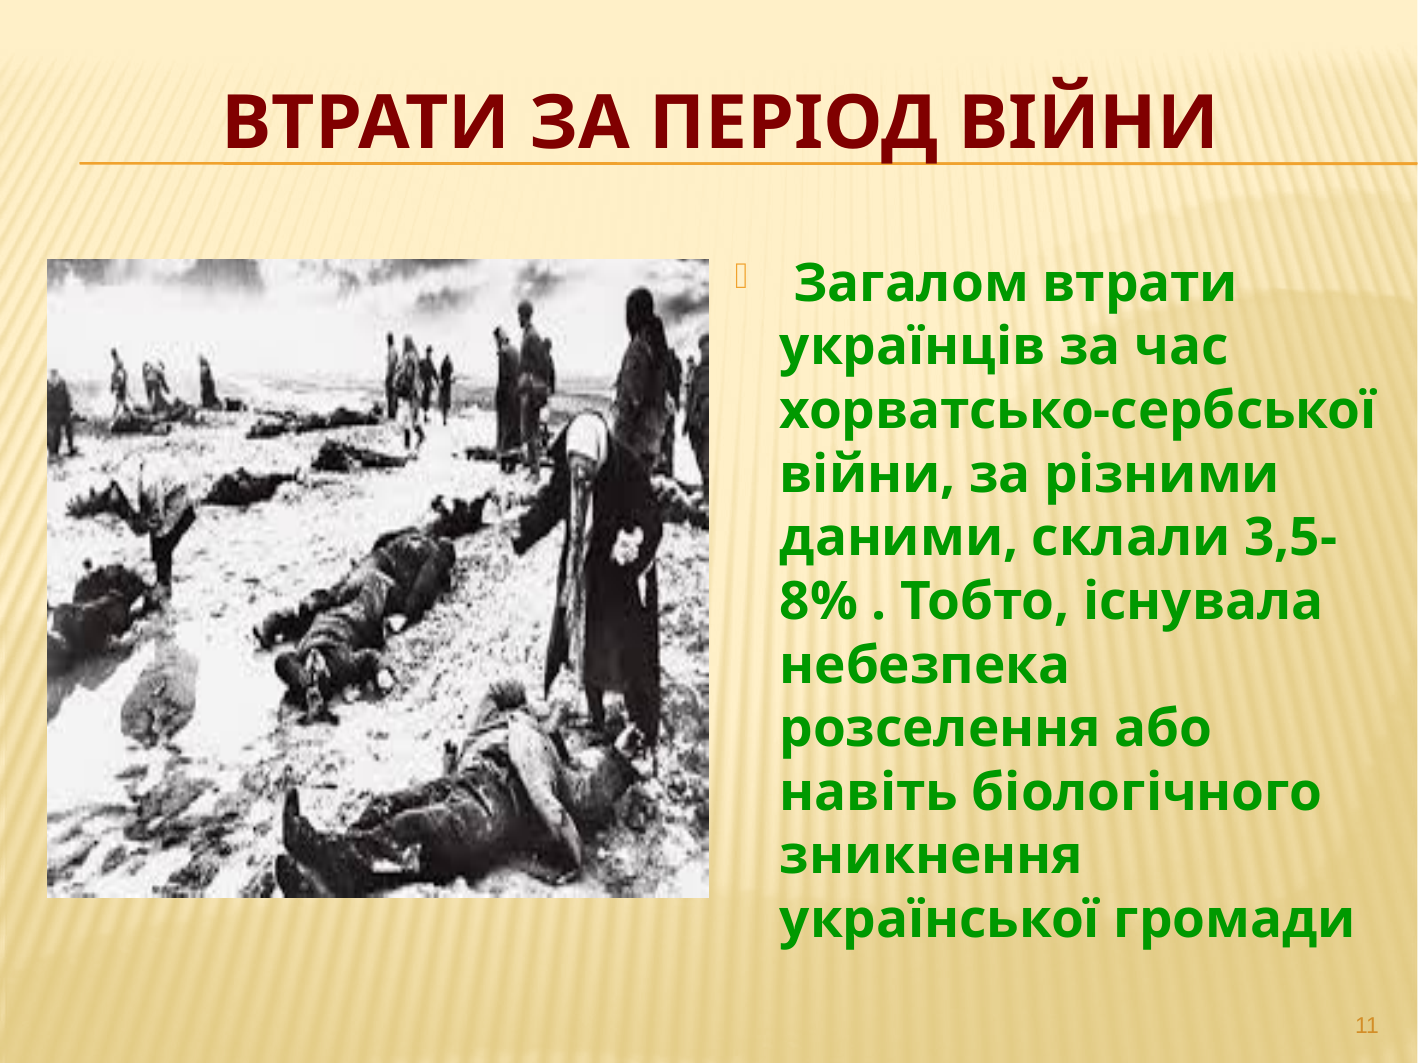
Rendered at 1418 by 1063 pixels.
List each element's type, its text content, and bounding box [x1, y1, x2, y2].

list Загалом втрати українців за час хорватсько-сербської війни, за різними даними, склали 3,5-8% . Тобто, існувала небезпека розселення або навіть біологічного зникнення української громади [720, 240, 1394, 1004]
picture [46, 259, 709, 898]
title Втрати за період війни [47, 35, 1394, 201]
slide_number 11 [1275, 1003, 1394, 1042]
